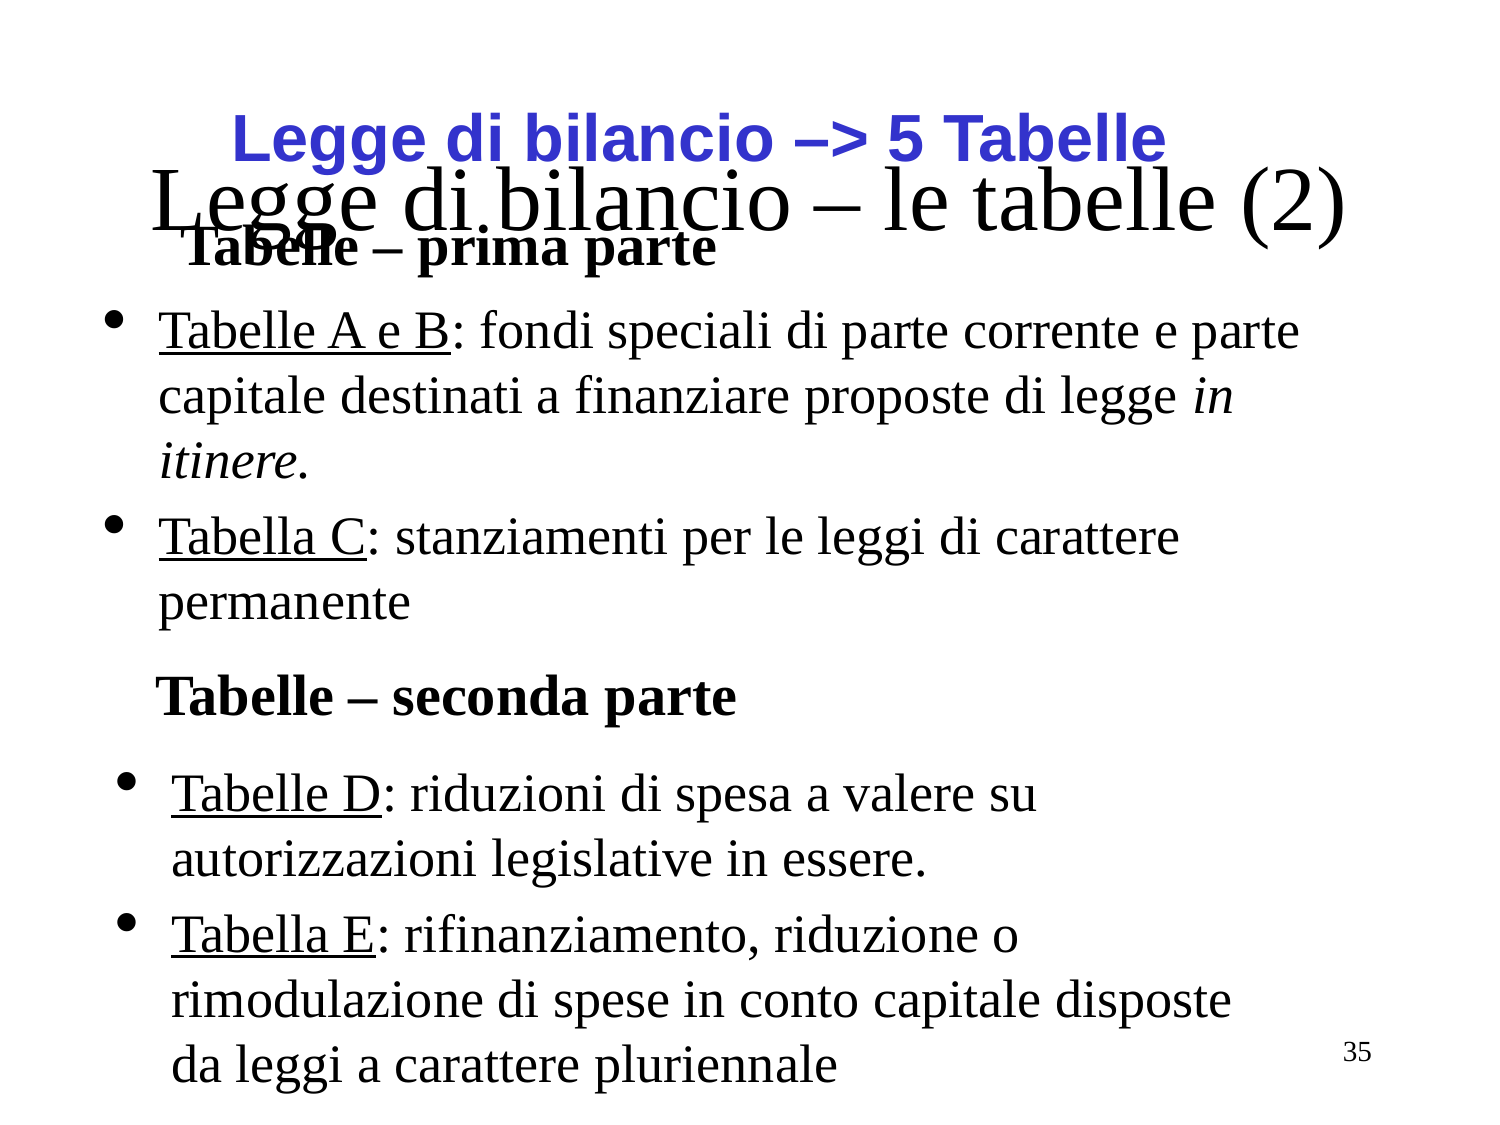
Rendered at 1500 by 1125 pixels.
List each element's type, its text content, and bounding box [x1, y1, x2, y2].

title Legge di bilancio – le tabelle (2) [112, 99, 1388, 288]
slide_number 35 [1074, 1025, 1388, 1100]
text_box Legge di bilancio –> 5 Tabelle [99, 87, 1300, 183]
text_box Tabelle A e B: fondi speciali di parte corrente e parte capitale destinati a finanziare proposte di legge in itinere. Tabella C: stanziamenti per le leggi di carattere permanente [87, 287, 1339, 578]
text_box Tabelle – seconda parte [140, 650, 753, 735]
text_box Tabelle D: riduzioni di spesa a valere su autorizzazioni legislative in essere. Tabella E: rifinanziamento, riduzione o rimodulazione di spese in conto capitale disposte da leggi a carattere pluriennale [99, 750, 1296, 938]
